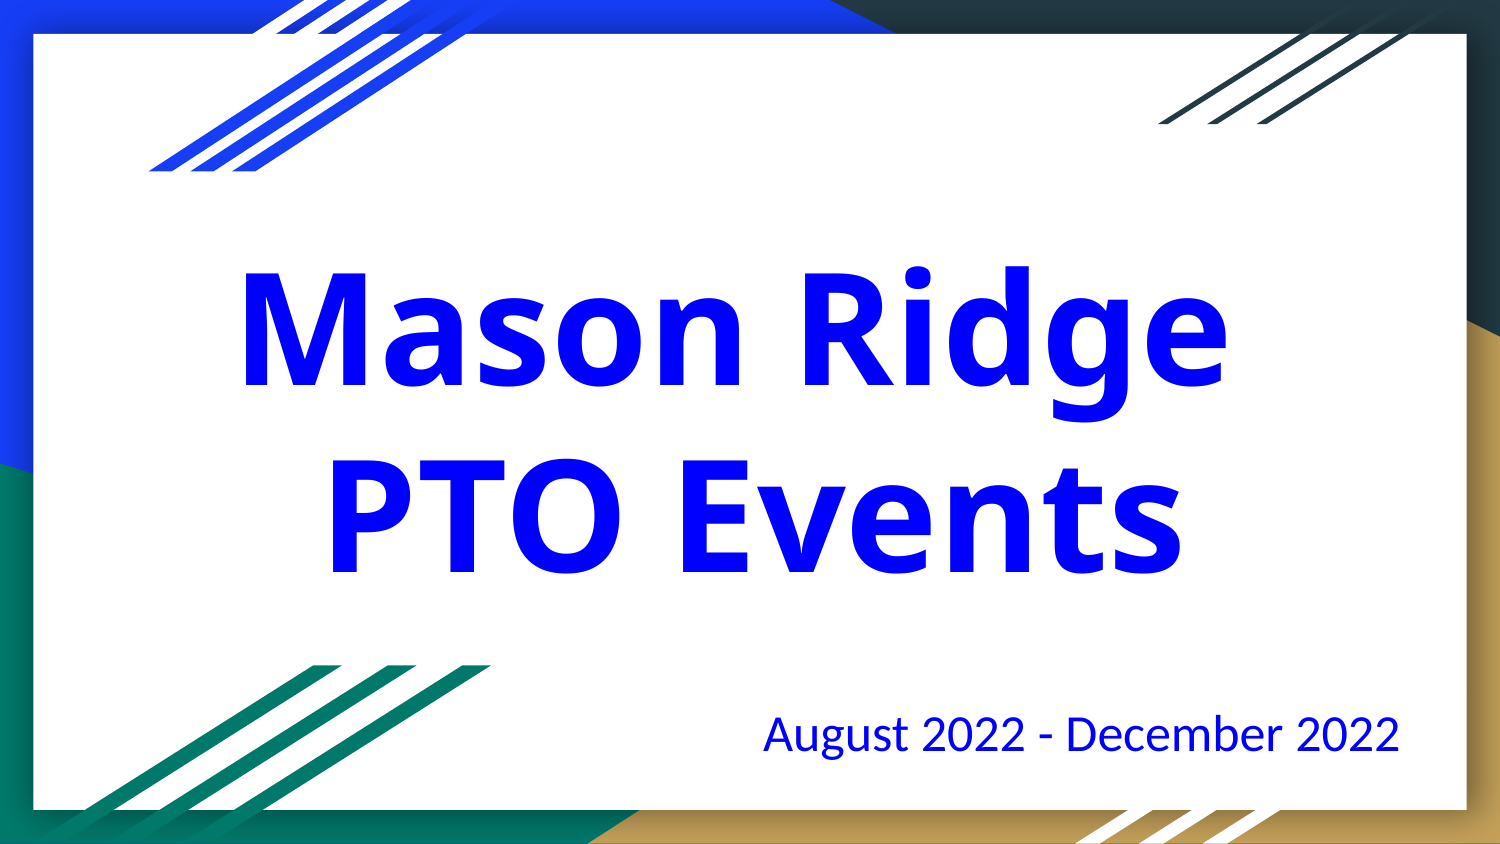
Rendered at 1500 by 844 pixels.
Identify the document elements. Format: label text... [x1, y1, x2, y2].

title Mason Ridge PTO Events [83, 184, 1423, 650]
subtitle August 2022 - December 2022 [705, 684, 1458, 800]
